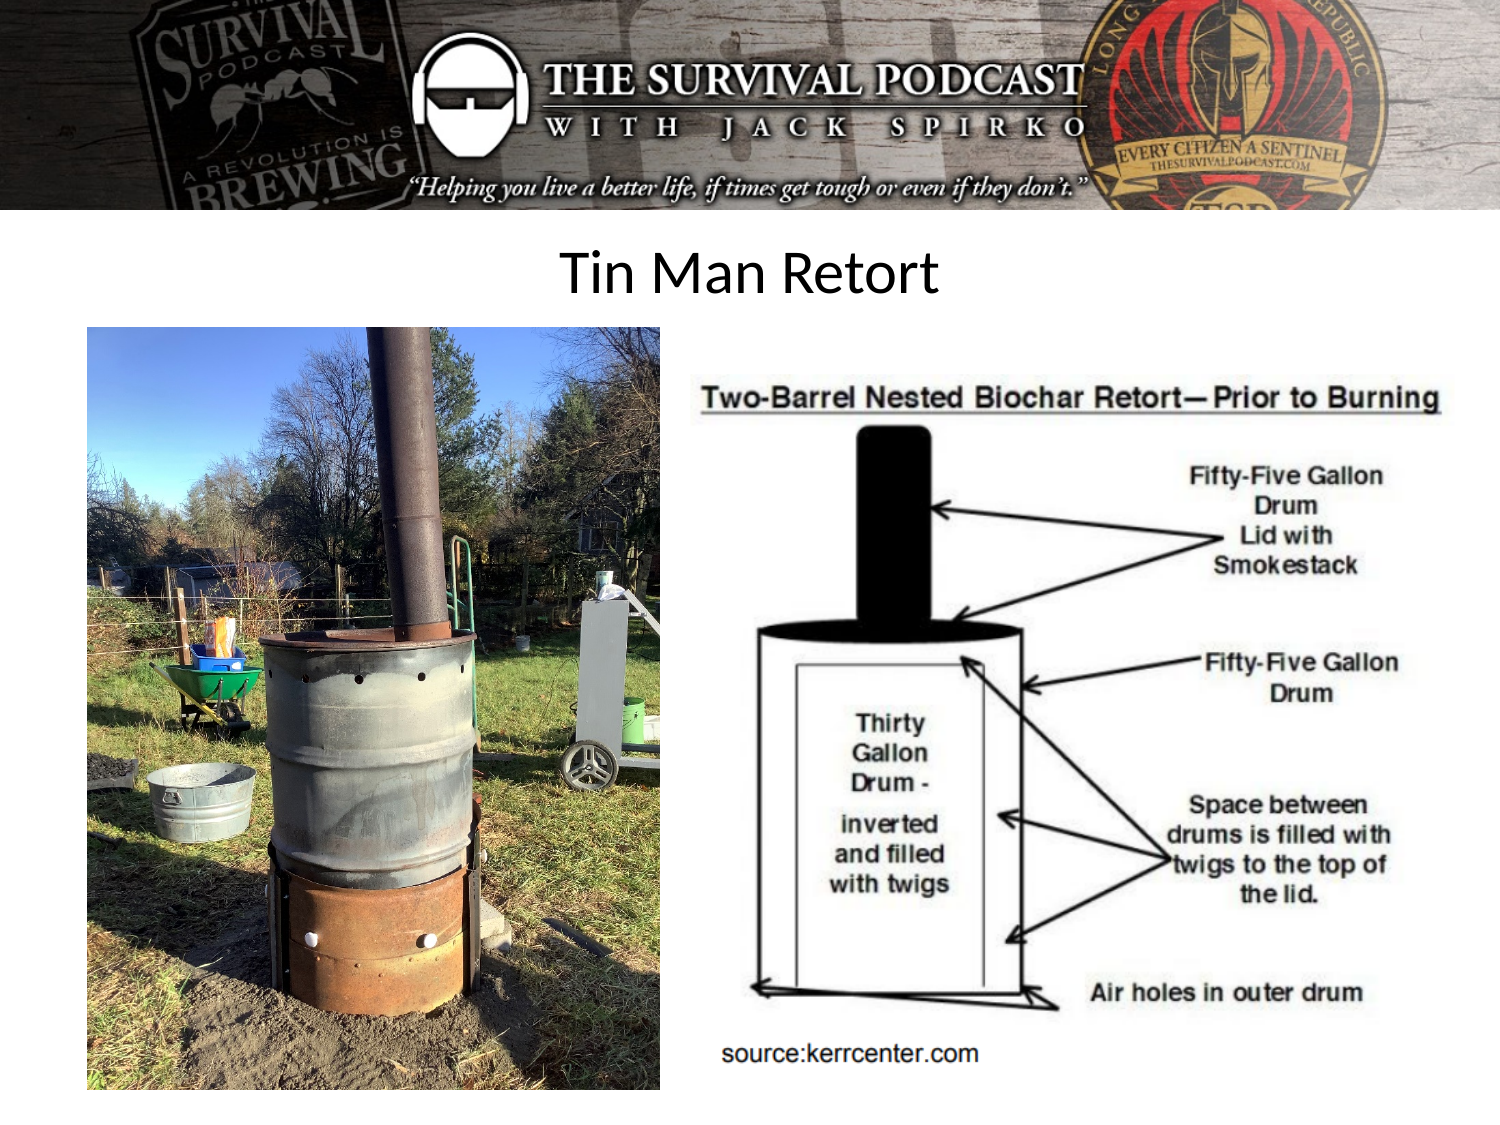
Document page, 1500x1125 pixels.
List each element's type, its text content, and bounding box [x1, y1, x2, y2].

title Tin Man Retort [68, 219, 1432, 325]
picture [0, 0, 1500, 211]
picture [87, 323, 1488, 1091]
